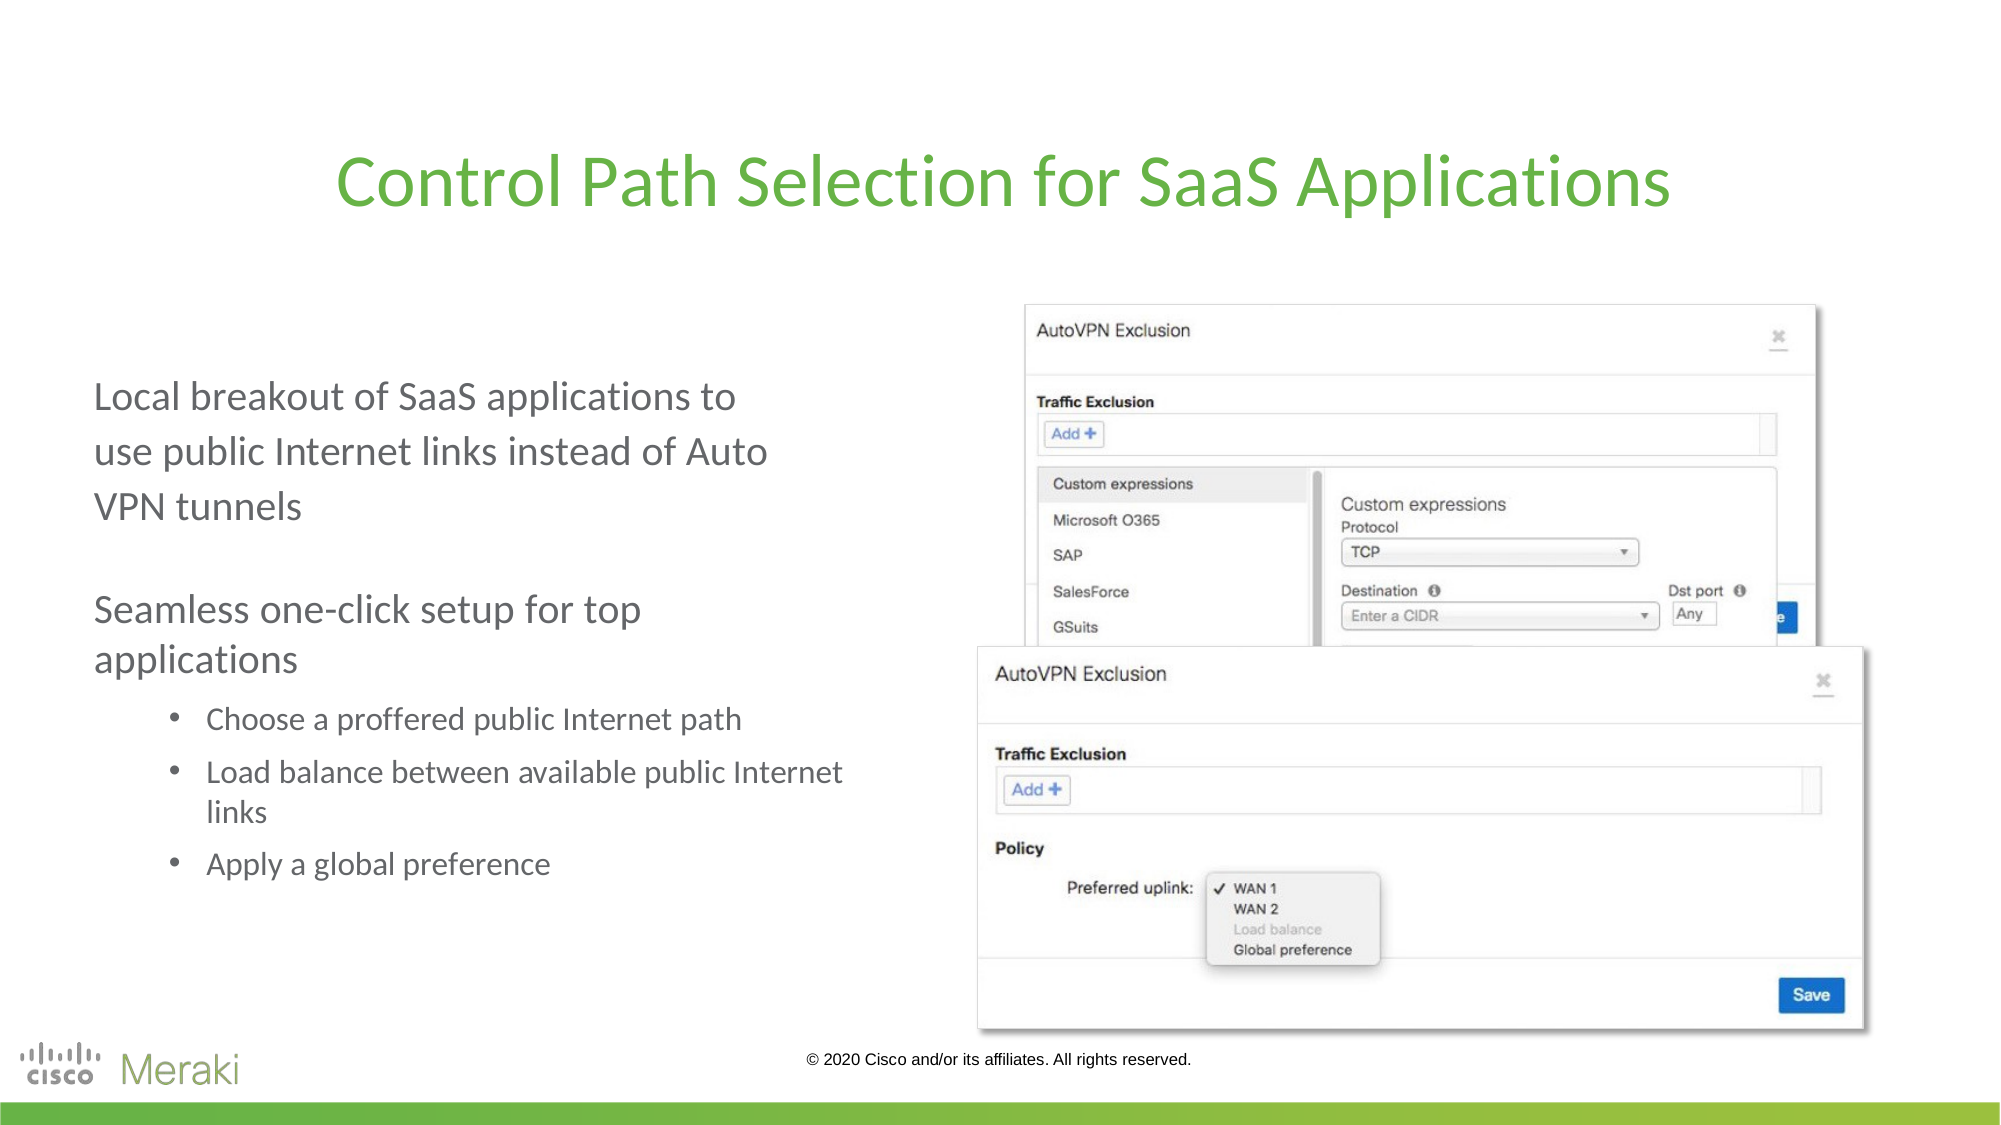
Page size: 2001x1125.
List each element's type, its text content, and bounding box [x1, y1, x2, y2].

text_box [1025, 304, 1816, 641]
footer © 2020 Cisco and/or its affiliates. All rights reserved. [804, 1049, 1196, 1125]
picture [20, 1042, 238, 1085]
picture [1196, 1102, 2000, 1125]
title Control Path Selection for SaaS Applications [248, 131, 1752, 319]
picture [0, 1102, 804, 1125]
text_box [1019, 299, 1830, 641]
text_box [977, 646, 1864, 1029]
text_box Local breakout of SaaS applications to use public Internet links instead of Auto VPN tunnels Seamless one-click setup for top applications Choose a proffered public Internet path Load balance between available public Internet links Apply a global preference [91, 363, 856, 883]
text_box [972, 641, 1878, 1043]
